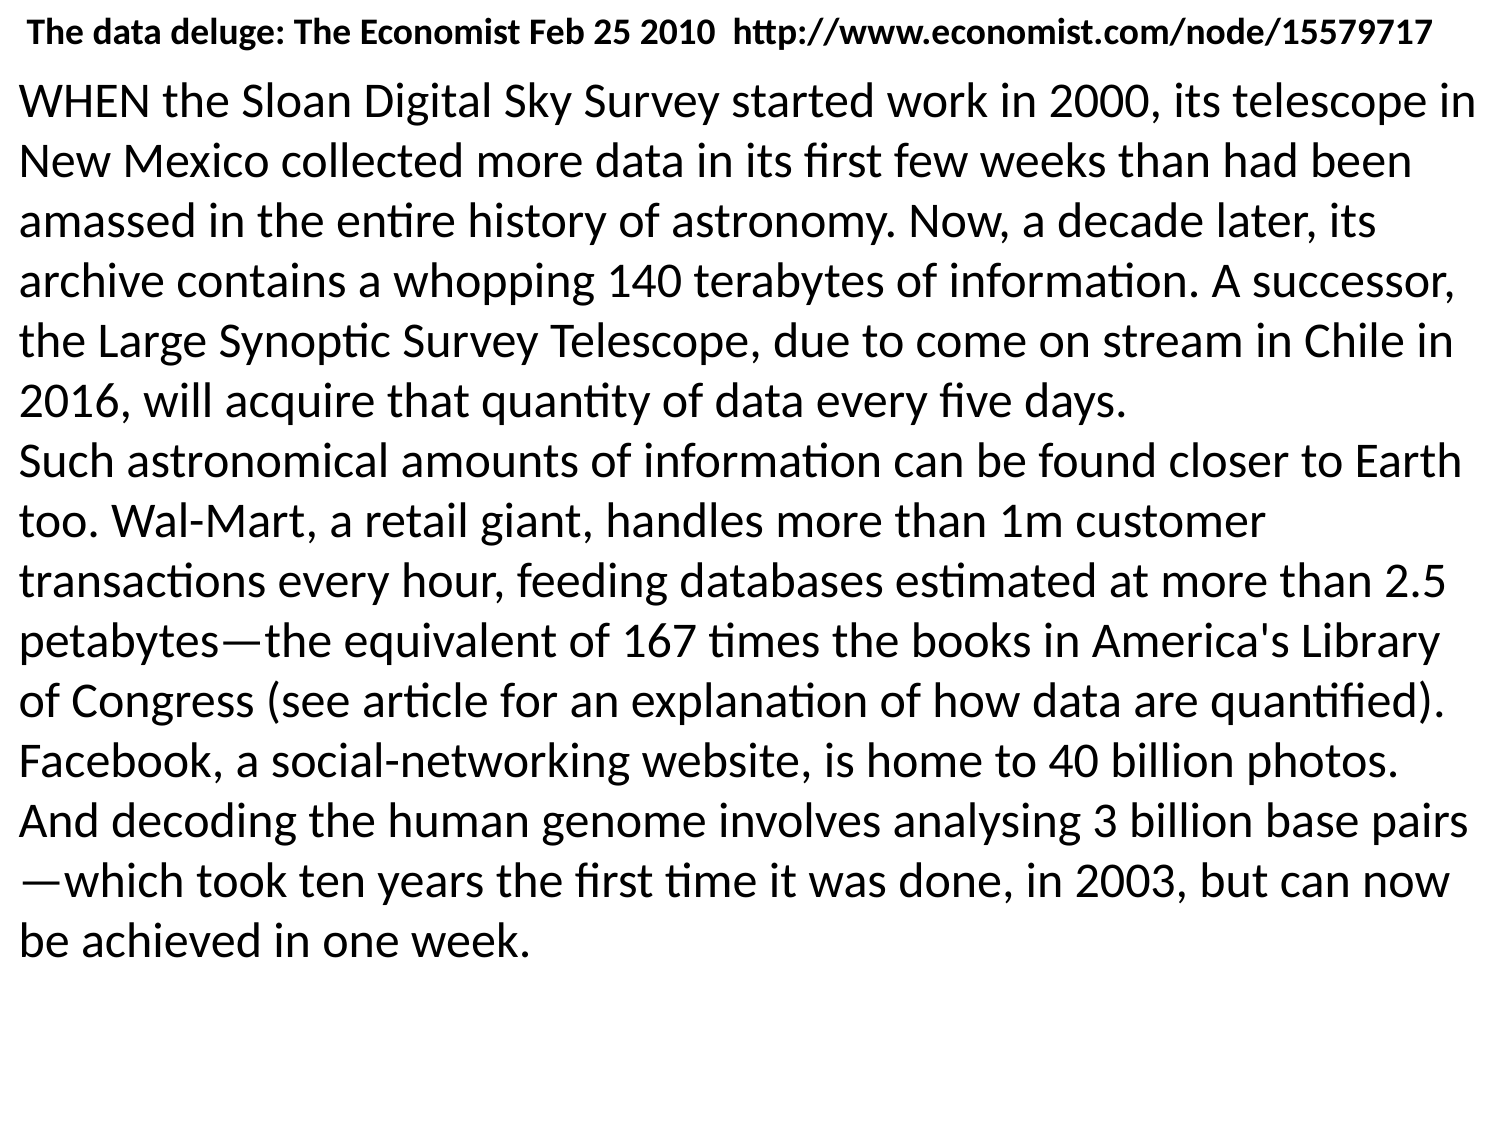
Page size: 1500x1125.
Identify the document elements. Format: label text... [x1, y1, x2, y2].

text_box The data deluge: The Economist Feb 25 2010 http://www.economist.com/node/15579717 [11, 0, 1449, 60]
text_box WHEN the Sloan Digital Sky Survey started work in 2000, its telescope in New Mexico collected more data in its first few weeks than had been amassed in the entire history of astronomy. Now, a decade later, its archive contains a whopping 140 terabytes of information. A successor, the Large Synoptic Survey Telescope, due to come on stream in Chile in 2016, will acquire that quantity of data every five days. Such astronomical amounts of information can be found closer to Earth too. Wal-Mart, a retail giant, handles more than 1m customer transactions every hour, feeding databases estimated at more than 2.5 petabytes—the equivalent of 167 times the books in America's Library of Congress (see article for an explanation of how data are quantified). Facebook, a social-networking website, is home to 40 billion photos. And decoding the human genome involves analysing 3 billion base pairs—which took ten years the first time it was done, in 2003, but can now be achieved in one week. [3, 60, 1500, 976]
